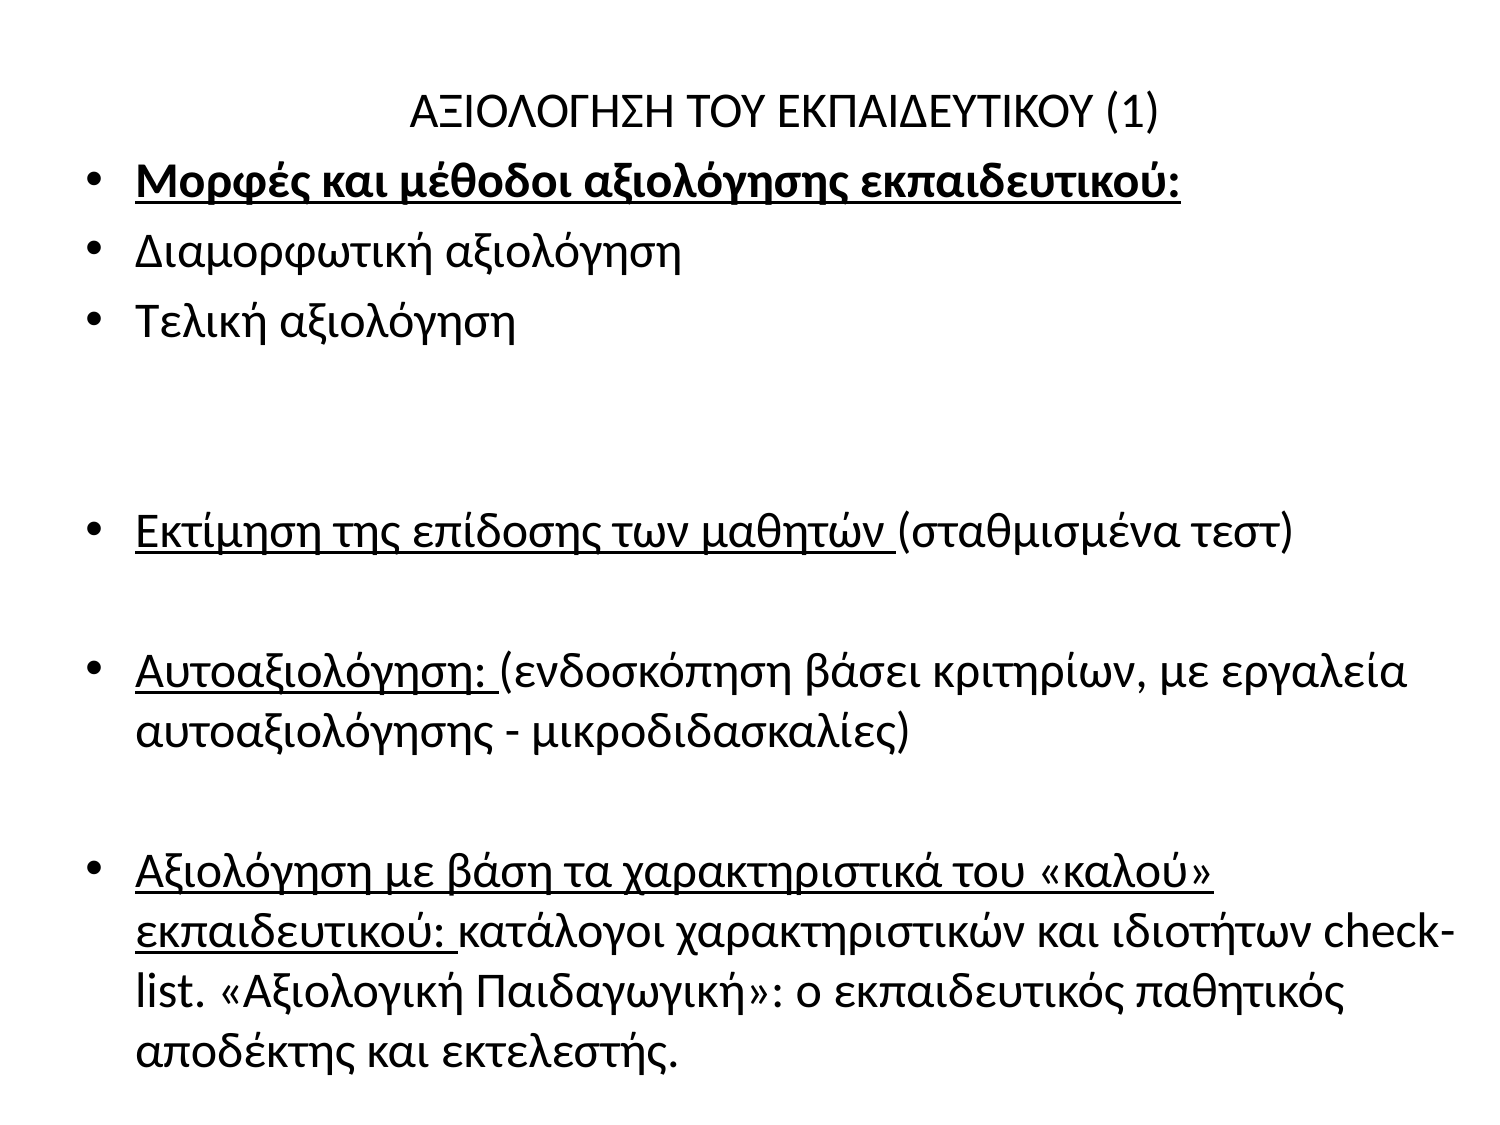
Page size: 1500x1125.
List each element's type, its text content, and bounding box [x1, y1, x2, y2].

list ΑΞΙΟΛΟΓΗΣΗ ΤΟΥ ΕΚΠΑΙΔΕΥΤΙΚΟΥ (1) Μορφές και μέθοδοι αξιολόγησης εκπαιδευτικού: Διαμορφωτική αξιολόγηση Τελική αξιολόγηση Εκτίμηση της επίδοσης των μαθητών (σταθμισμένα τεστ) Αυτοαξιολόγηση: (ενδοσκόπηση βάσει κριτηρίων, με εργαλεία αυτοαξιολόγησης - μικροδιδασκαλίες) Αξιολόγηση με βάση τα χαρακτηριστικά του «καλού» εκπαιδευτικού: κατάλογοι χαρακτηριστικών και ιδιοτήτων check-list. «Αξιολογική Παιδαγωγική»: ο εκπαιδευτικός παθητικός αποδέκτης και εκτελεστής. [70, 70, 1500, 1090]
